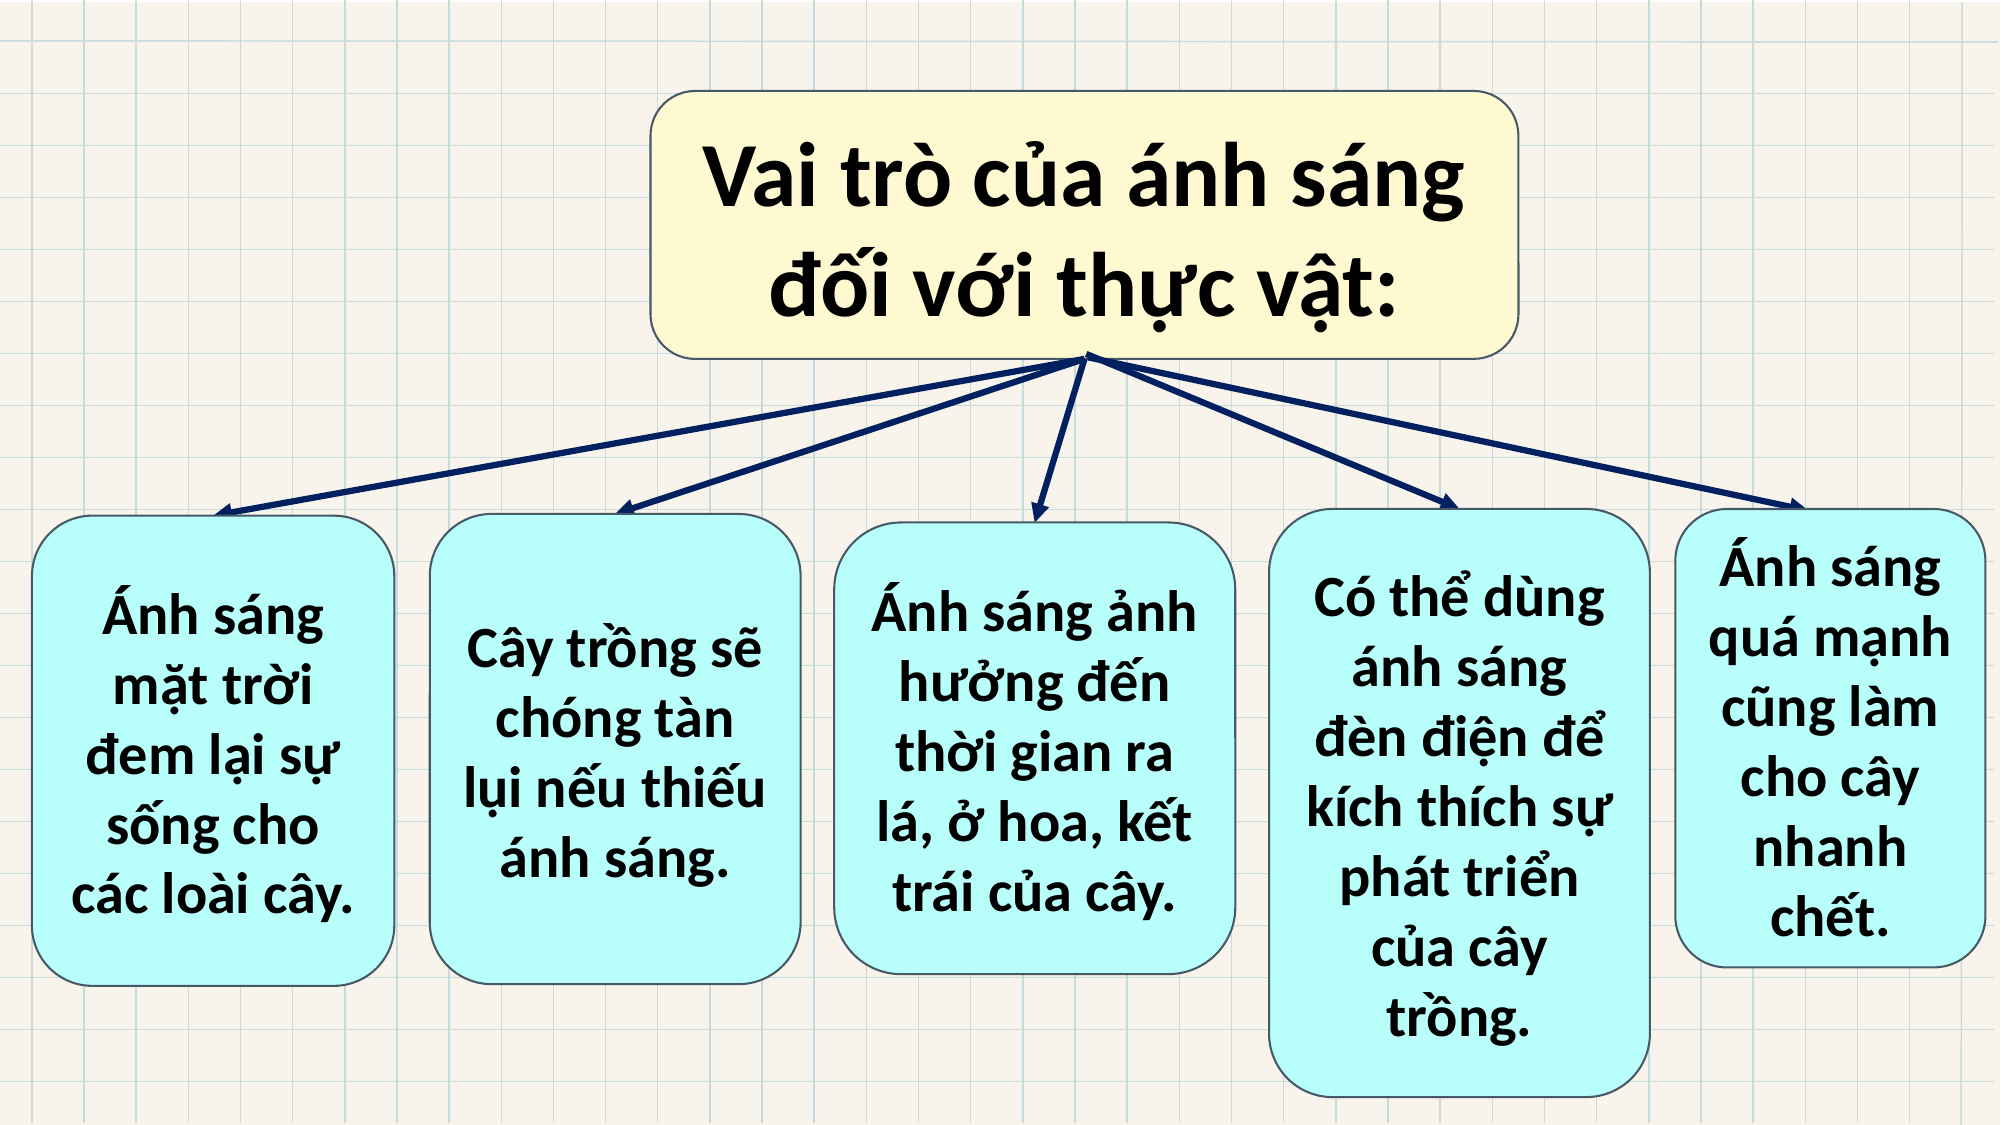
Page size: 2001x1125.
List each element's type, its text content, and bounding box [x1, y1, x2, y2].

text_box Ánh sáng mặt trời đem lại sự sống cho các loài cây. [30, 514, 396, 987]
text_box Ánh sáng quá mạnh cũng làm cho cây nhanh chết. [1674, 507, 1987, 969]
text_box Vai trò của ánh sáng đối với thực vật: [649, 89, 1520, 358]
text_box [1086, 353, 1460, 509]
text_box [615, 358, 1034, 514]
text_box Có thể dùng ánh sáng đèn điện để kích thích sự phát triển của cây trồng. [1268, 511, 1651, 1099]
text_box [1034, 358, 1085, 523]
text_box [1087, 357, 1809, 511]
text_box Ánh sáng ảnh hưởng đến thời gian ra lá, ở hoa, kết trái của cây. [833, 521, 1237, 976]
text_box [213, 358, 1034, 516]
text_box Cây trồng sẽ chóng tàn lụi nếu thiếu ánh sáng. [428, 516, 802, 986]
